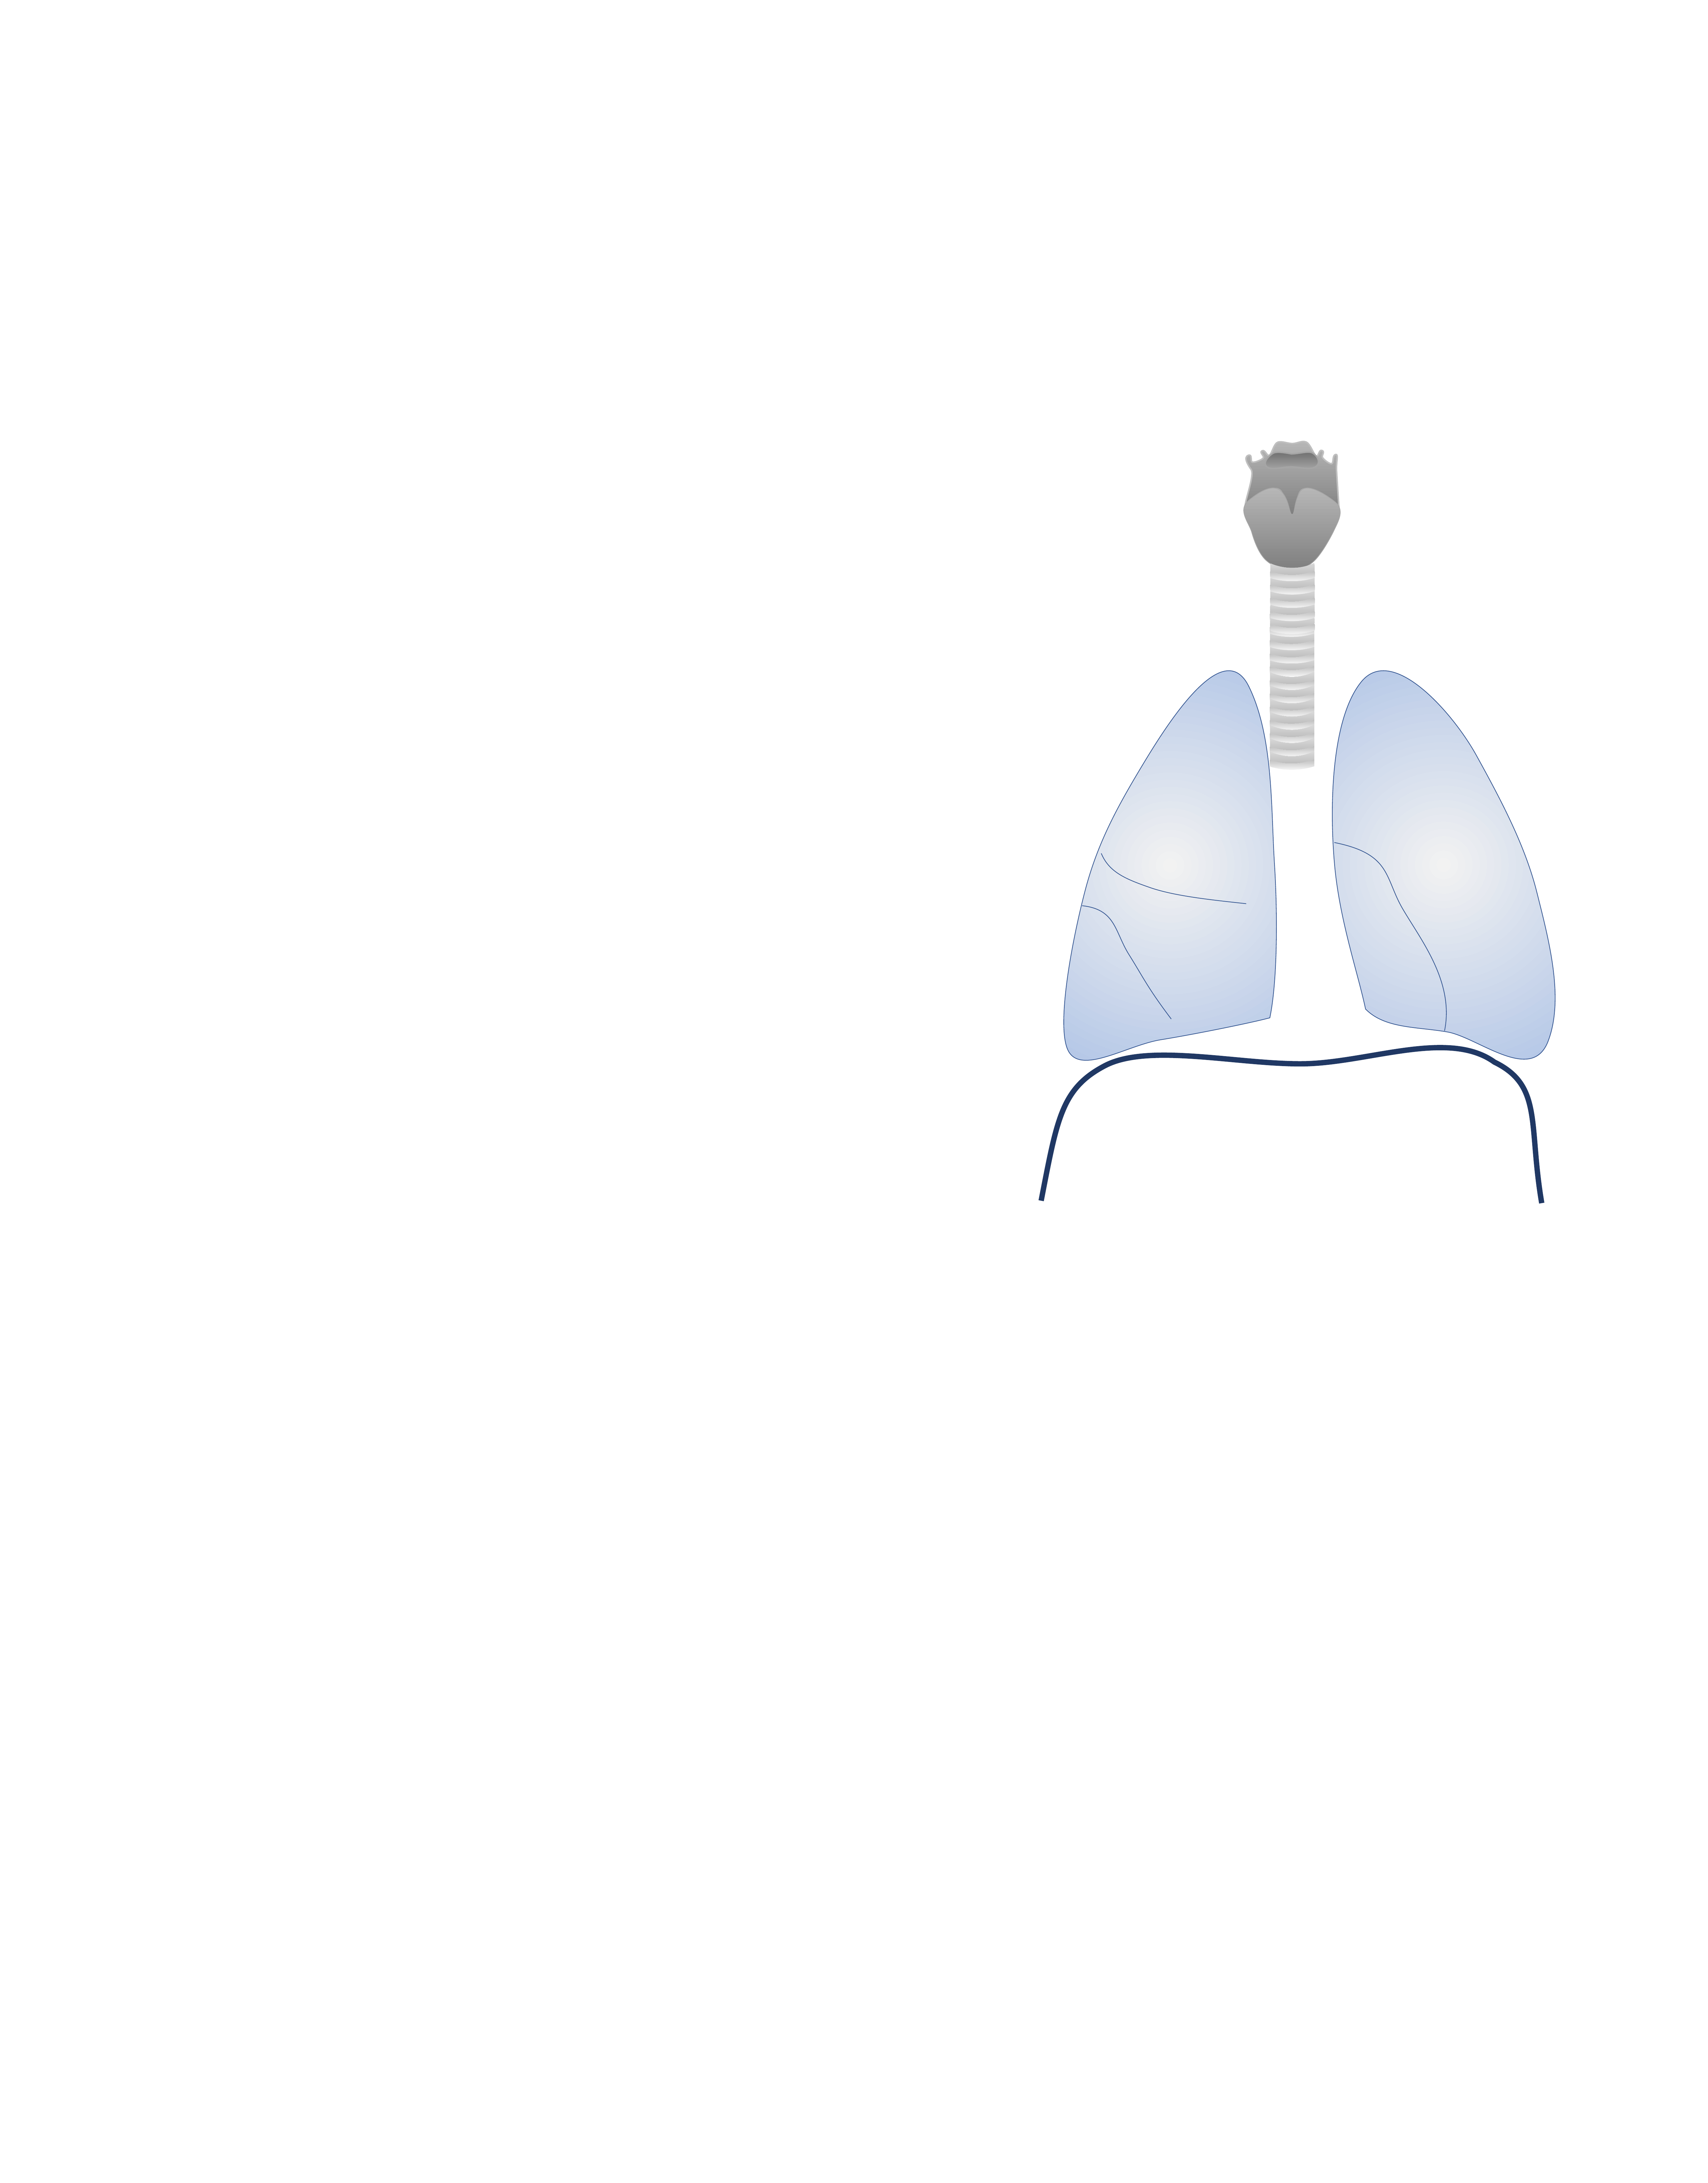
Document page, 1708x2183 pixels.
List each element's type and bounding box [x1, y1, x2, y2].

text_box [1265, 452, 1319, 469]
text_box [1243, 488, 1341, 564]
text_box [1332, 670, 1555, 1059]
text_box [1269, 672, 1315, 770]
text_box [1269, 605, 1315, 672]
text_box [1270, 563, 1315, 634]
text_box [1041, 1059, 1542, 1203]
text_box [1064, 670, 1277, 1060]
text_box [1245, 441, 1339, 514]
